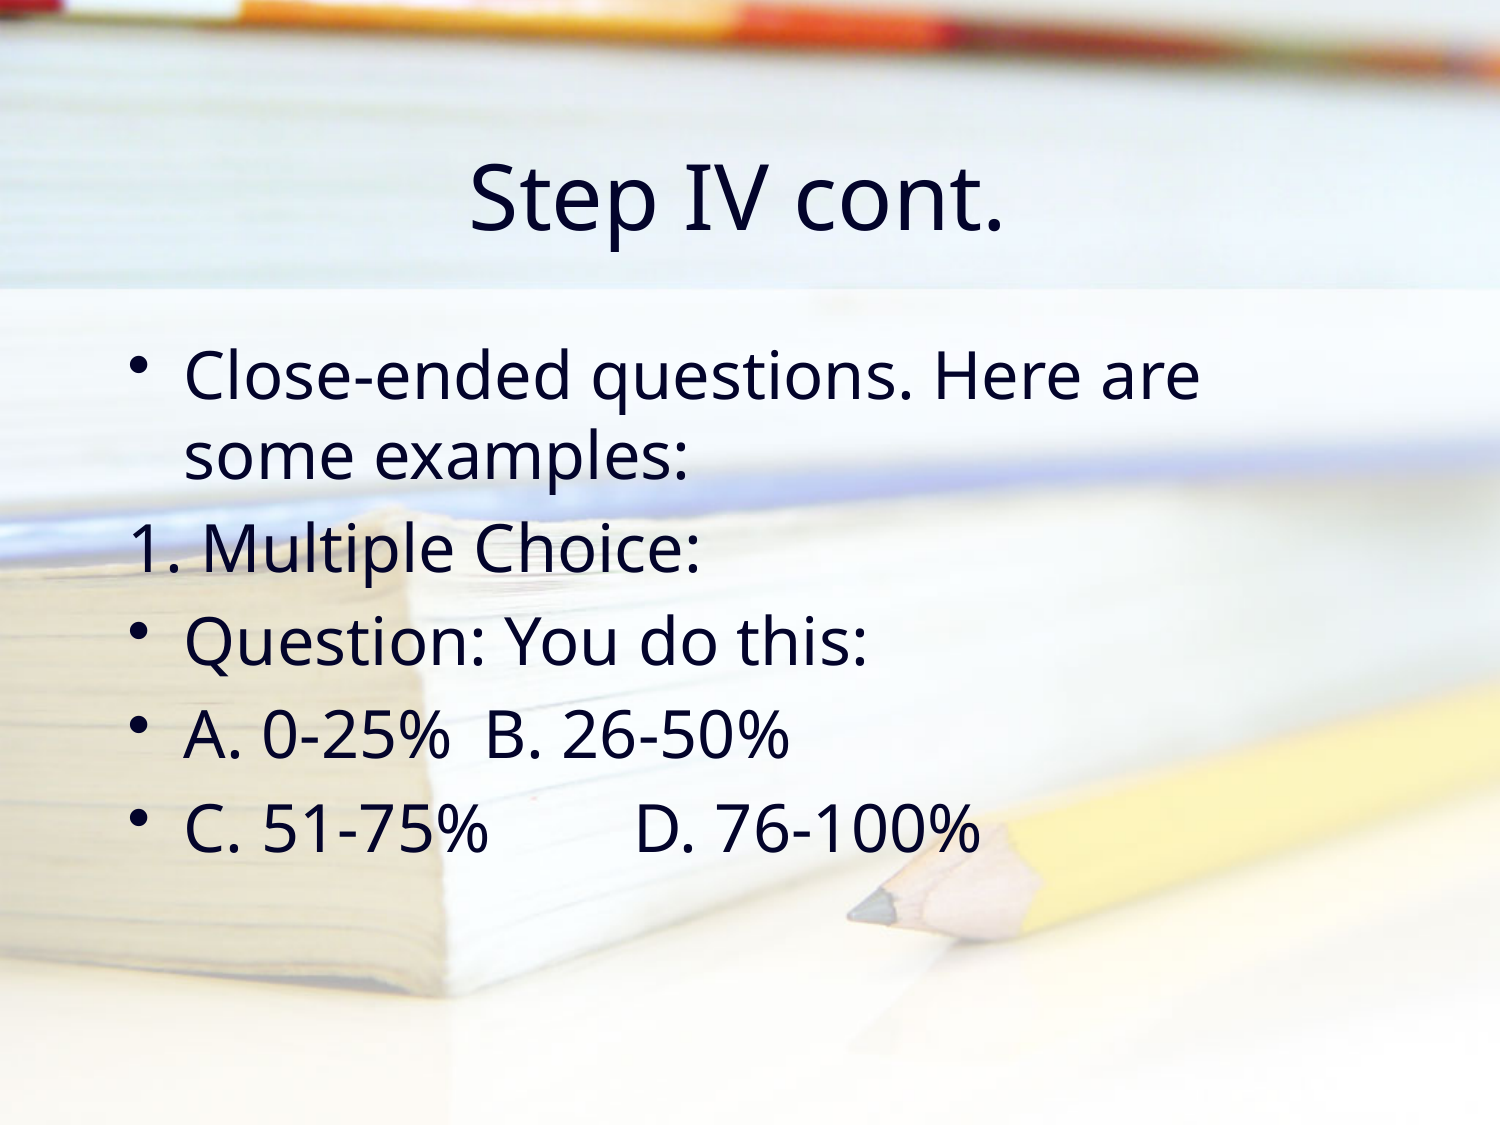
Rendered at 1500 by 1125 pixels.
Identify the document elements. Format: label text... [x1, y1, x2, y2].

list Close-ended questions. Here are some examples: 1. Multiple Choice: Question: You do this: A. 0-25% B. 26-50% C. 51-75% D. 76-100% [112, 324, 1388, 1001]
title Step IV cont. [112, 99, 1388, 288]
picture [0, 0, 1500, 1125]
